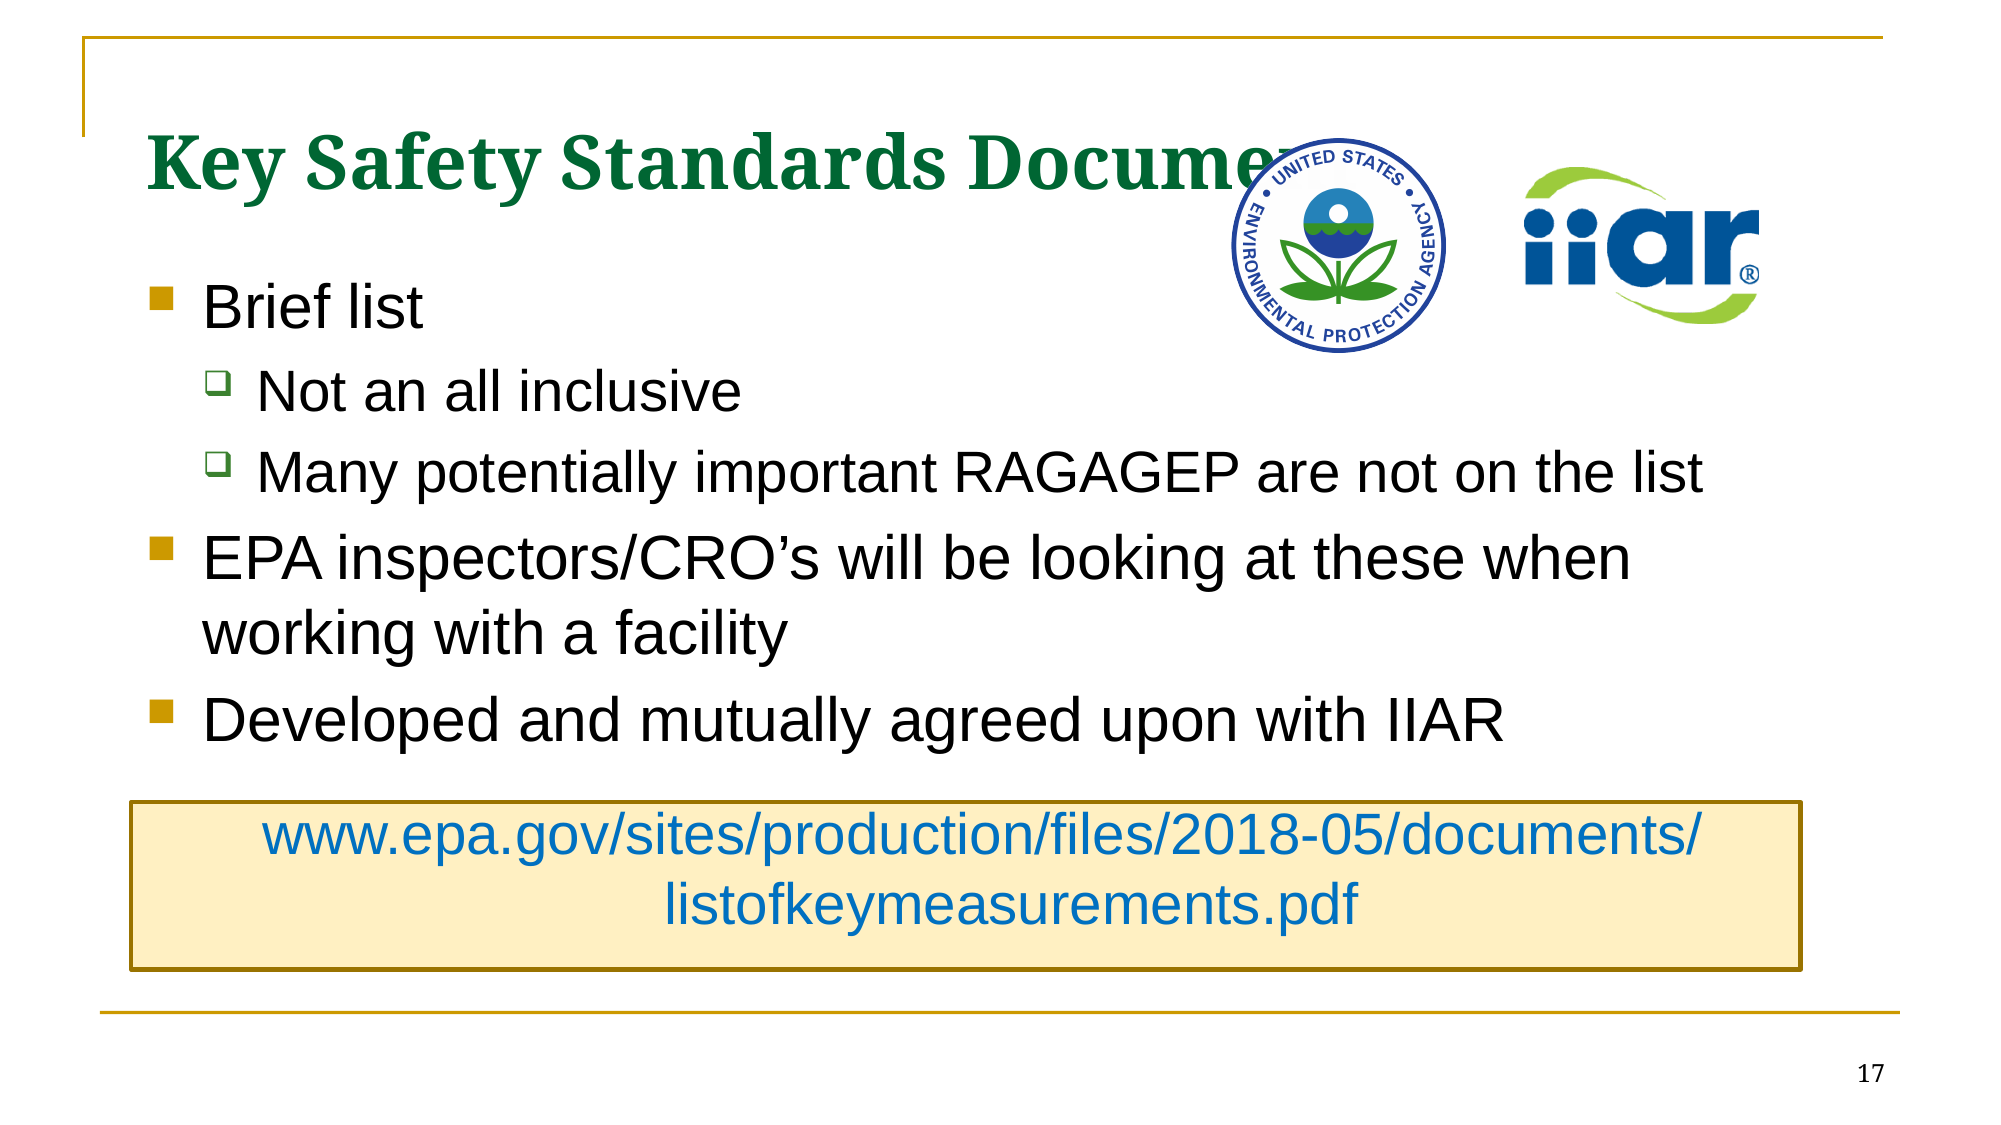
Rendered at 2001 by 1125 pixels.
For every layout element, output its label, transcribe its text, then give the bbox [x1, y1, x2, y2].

picture [1523, 167, 1759, 324]
list Brief list Not an all inclusive Many potentially important RAGAGEP are not on the list EPA inspectors/CRO’s will be looking at these when working with a facility Developed and mutually agreed upon with IIAR www.epa.gov/sites/production/files/2018-05/documents/listofkeymeasurements.pdf [131, 258, 1837, 978]
picture [1229, 137, 1447, 354]
title Key Safety Standards Document [131, 66, 1863, 213]
slide_number 17 [1433, 1023, 1901, 1100]
